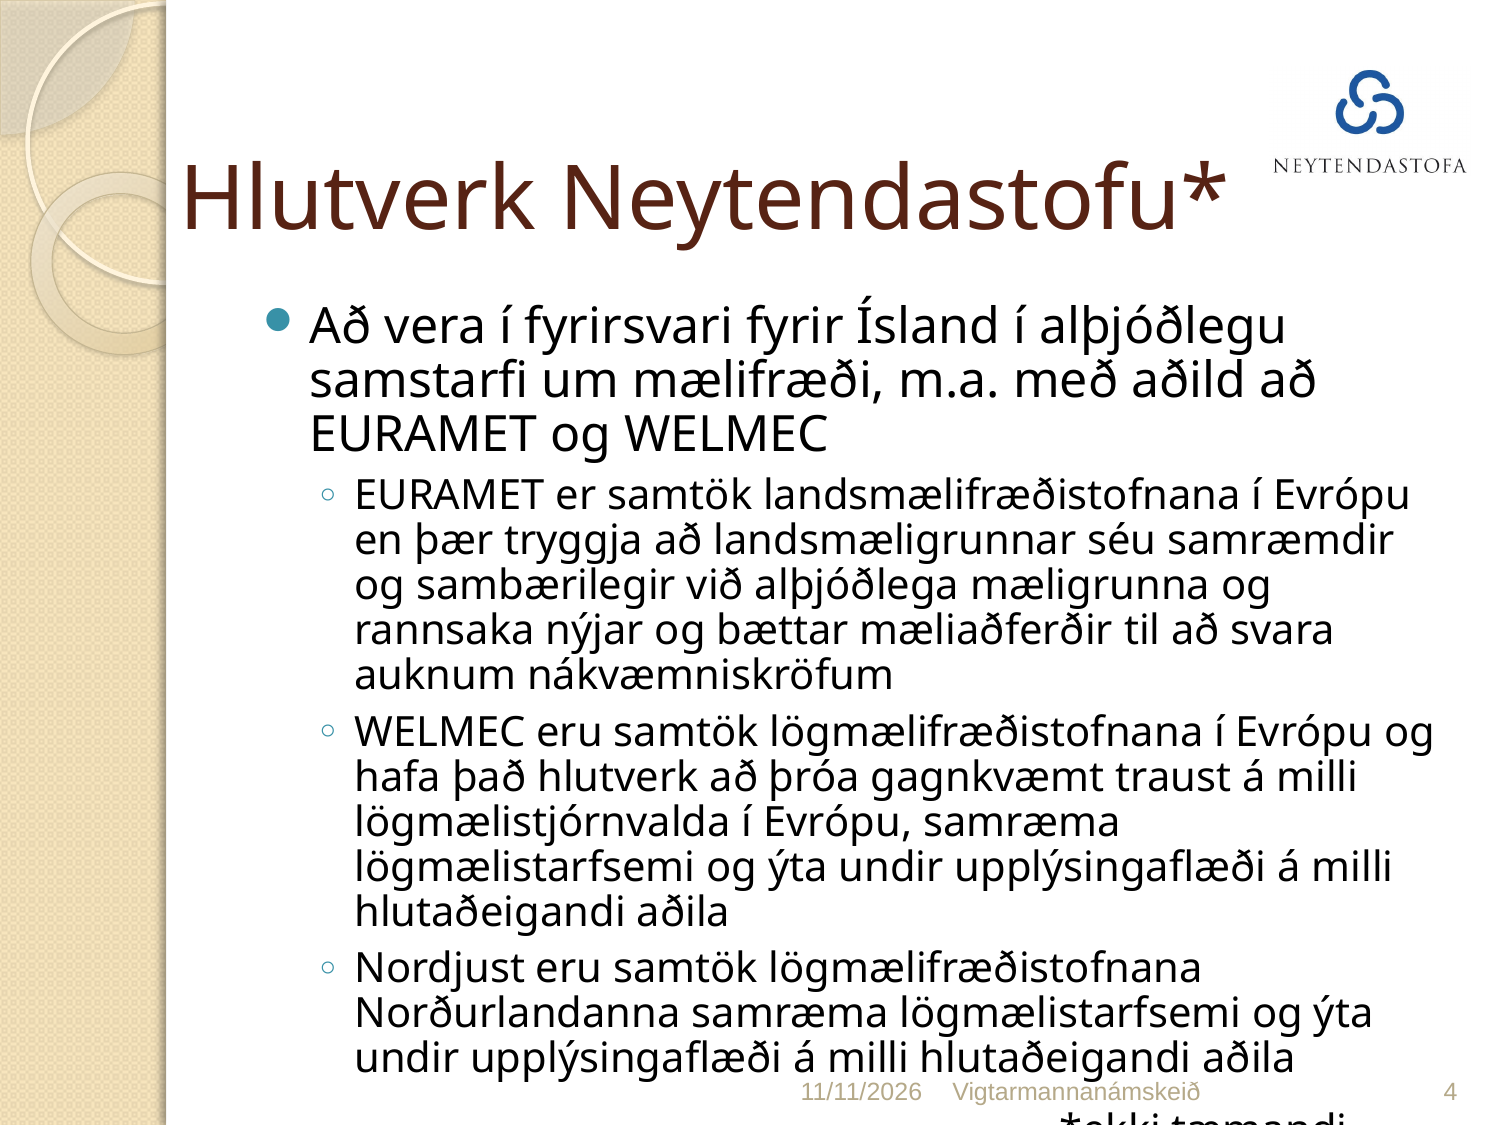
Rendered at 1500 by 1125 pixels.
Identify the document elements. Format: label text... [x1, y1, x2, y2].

picture [1269, 66, 1471, 99]
list Að vera í fyrirsvari fyrir Ísland í alþjóðlegu samstarfi um mælifræði, m.a. með aðild að EURAMET og WELMEC EURAMET er samtök landsmælifræðistofnana í Evrópu en þær tryggja að landsmæligrunnar séu samræmdir og sambærilegir við alþjóðlega mæligrunna og rannsaka nýjar og bættar mæliaðferðir til að svara auknum nákvæmniskröfum WELMEC eru samtök lögmælifræðistofnana í Evrópu og hafa það hlutverk að þróa gagnkvæmt traust á milli lögmælistjórnvalda í Evrópu, samræma lögmælistarfsemi og ýta undir upplýsingaflæði á milli hlutaðeigandi aðila Nordjust eru samtök lögmælifræðistofnana Norðurlandanna samræma lögmælistarfsemi og ýta undir upplýsingaflæði á milli hlutaðeigandi aðila *ekki tæmandi [234, 292, 1466, 1026]
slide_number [587, 1034, 937, 1113]
slide_number 4 [1413, 1034, 1488, 1113]
footer Vigtarmannanámskeið [937, 1034, 1413, 1113]
title Hlutverk Neytendastofu* [164, 99, 1475, 288]
